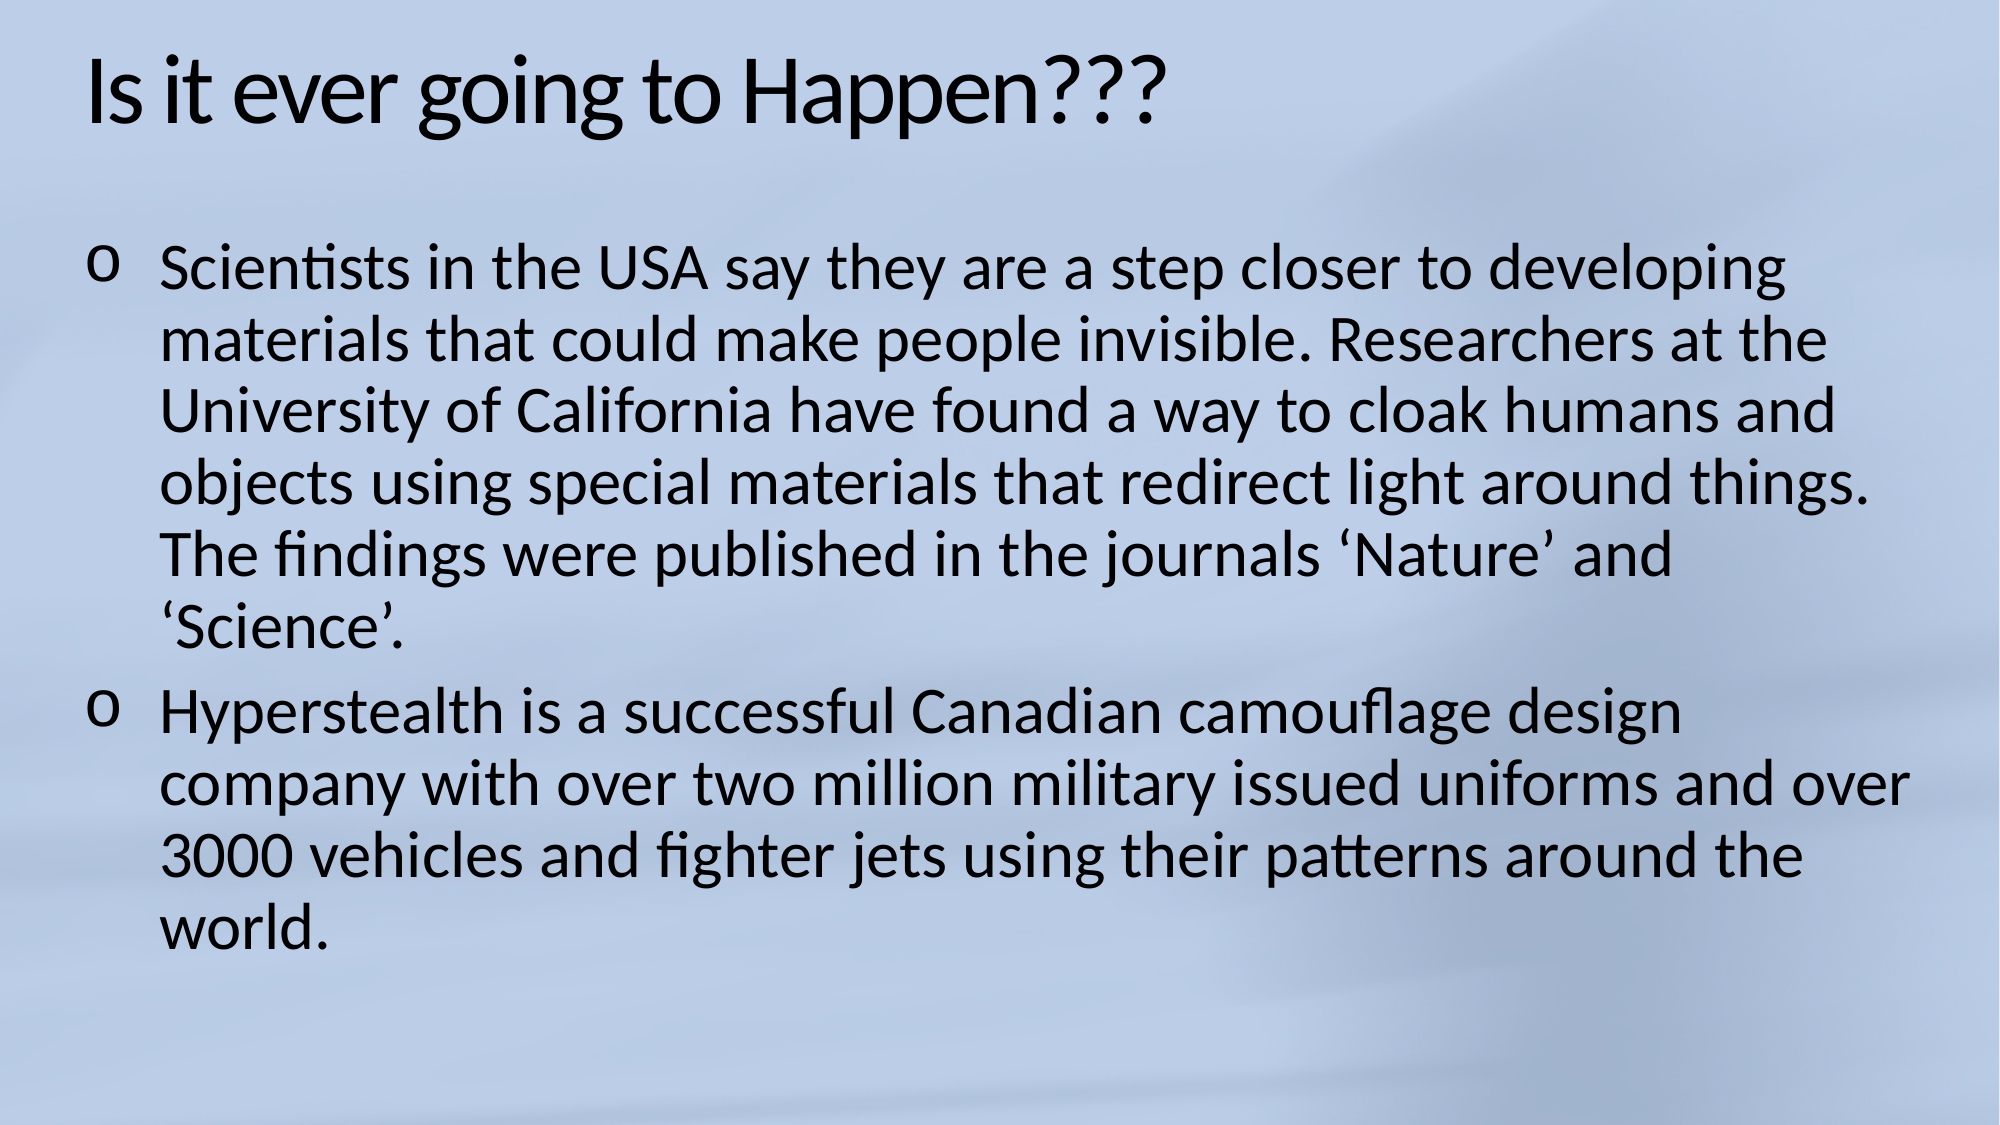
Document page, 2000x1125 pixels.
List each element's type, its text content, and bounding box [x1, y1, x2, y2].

list Scientists in the USA say they are a step closer to developing materials that could make people invisible. Researchers at the University of California have found a way to cloak humans and objects using special materials that redirect light around things. The findings were published in the journals ‘Nature’ and ‘Science’. Hyperstealth is a successful Canadian camouflage design company with over two million military issued uniforms and over 3000 vehicles and fighter jets using their patterns around the world. [83, 231, 1917, 1064]
picture [0, 0, 2000, 1125]
title Is it ever going to Happen??? [84, 37, 1917, 147]
